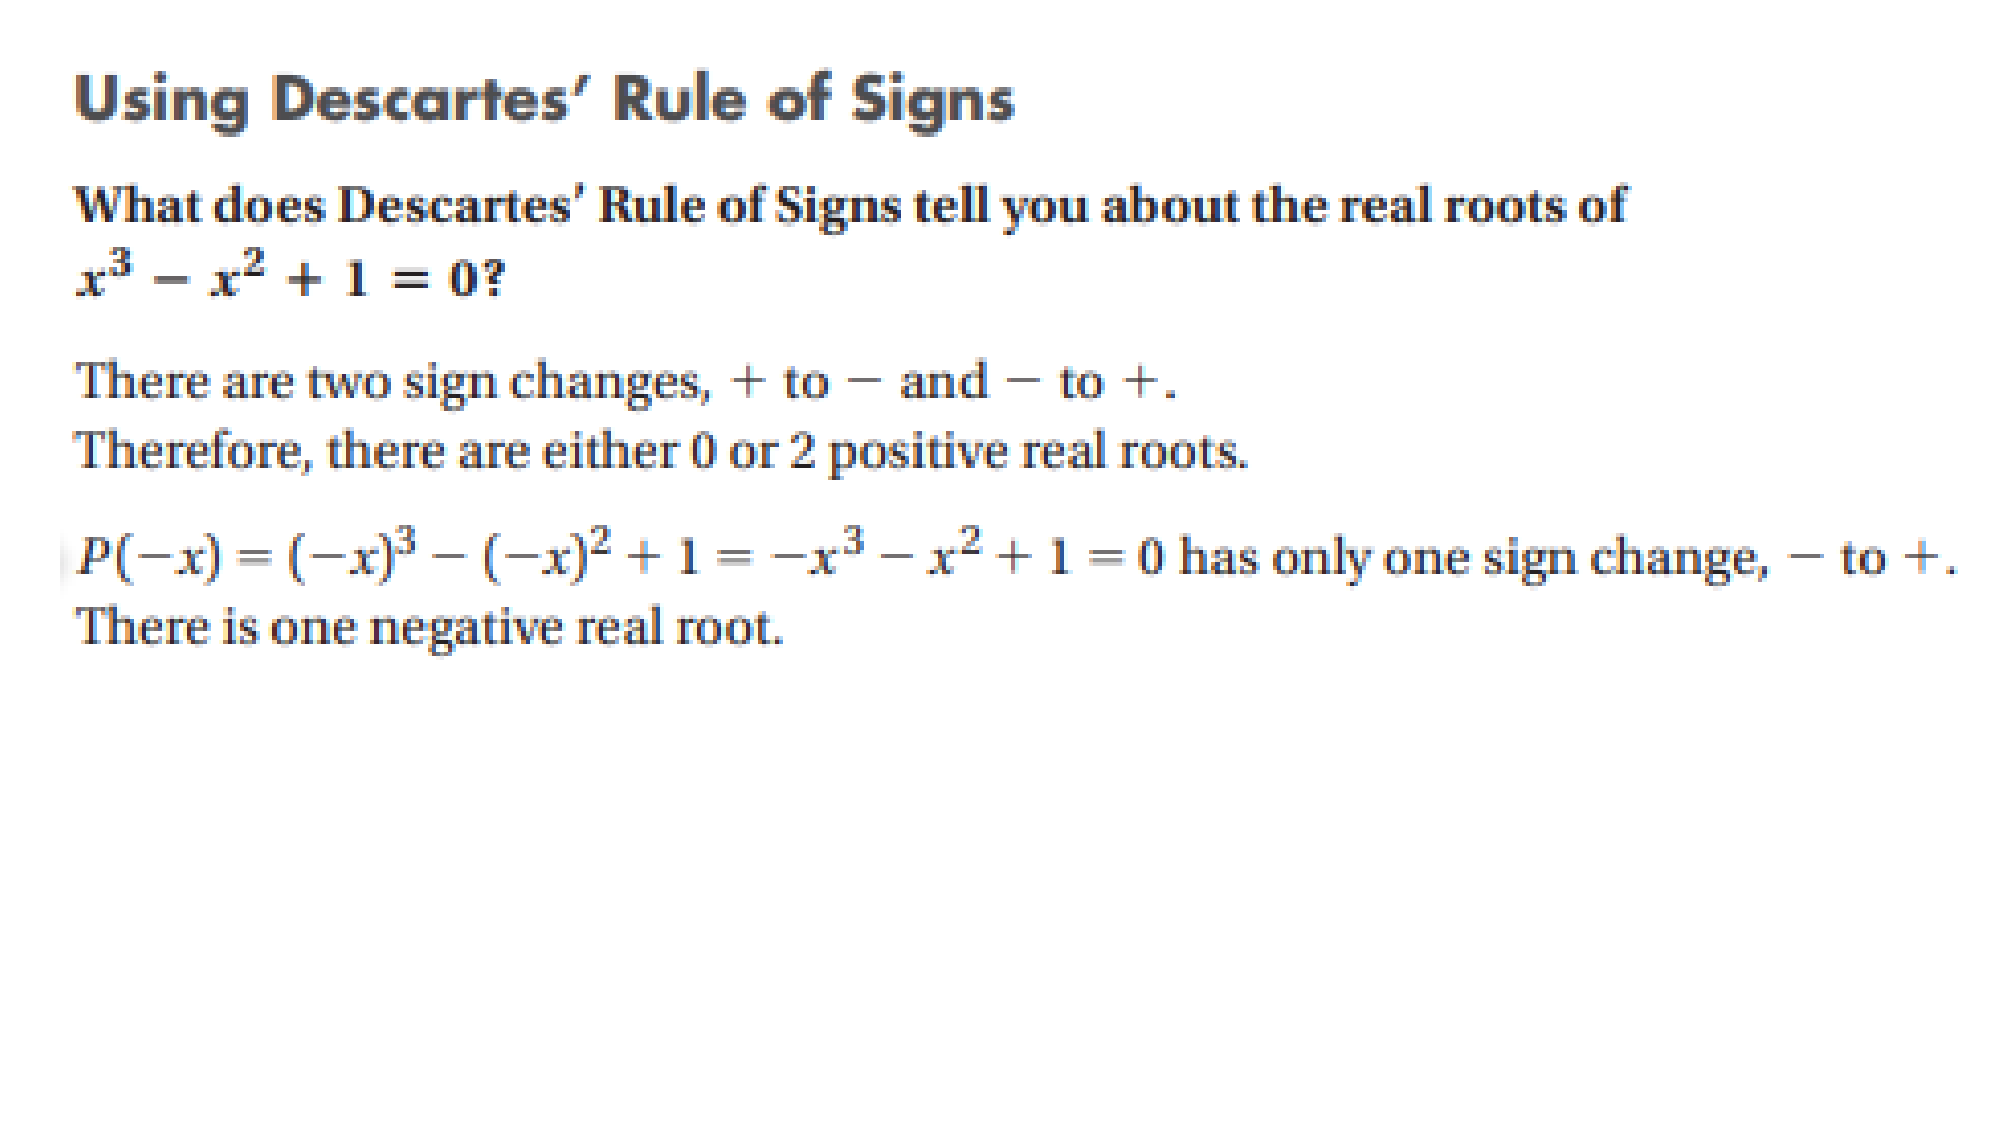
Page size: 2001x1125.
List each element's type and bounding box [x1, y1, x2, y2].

picture [28, 43, 1963, 681]
